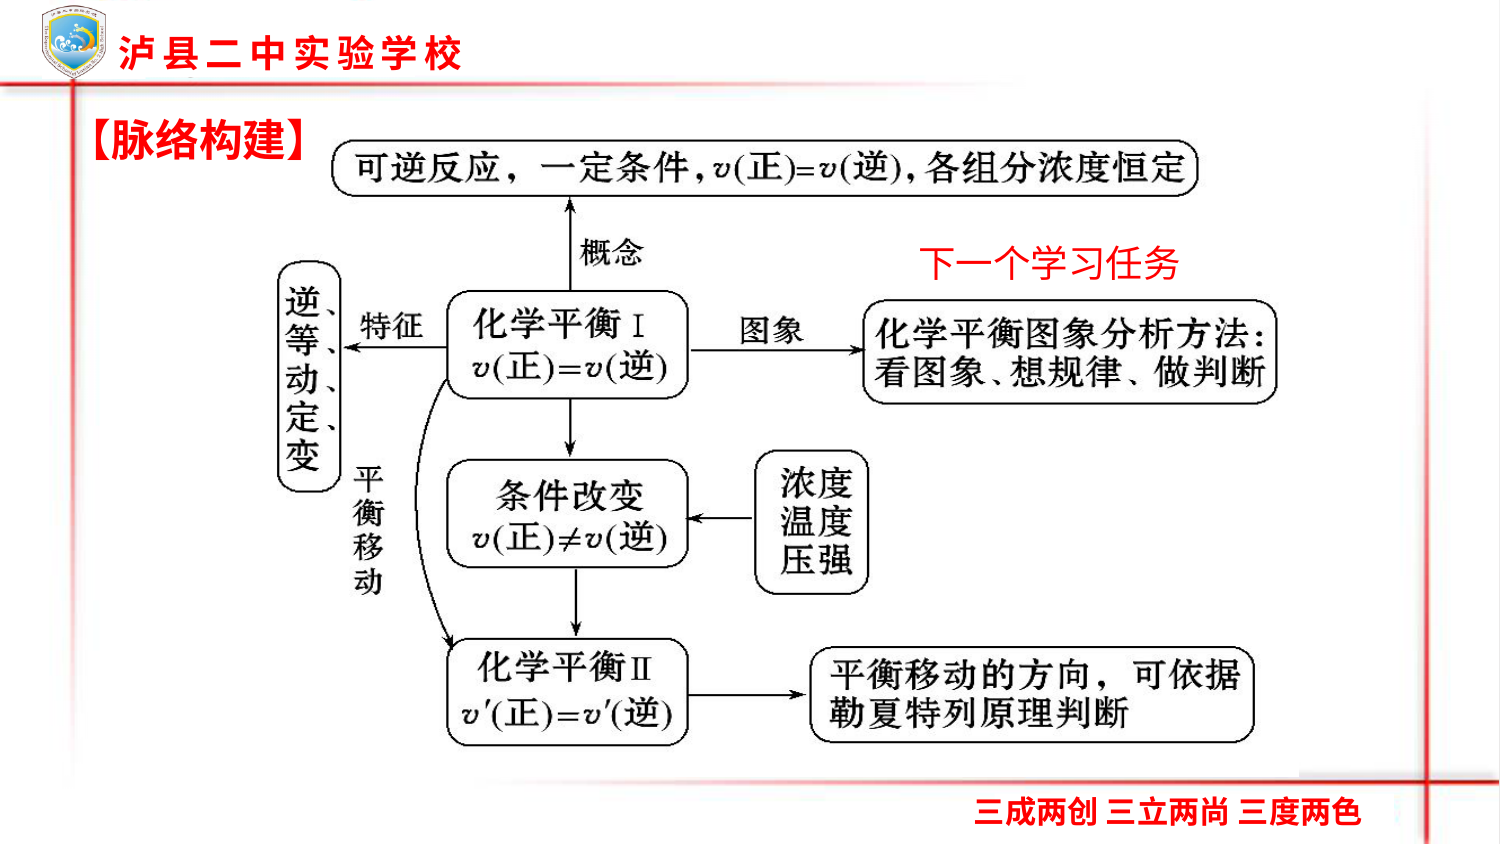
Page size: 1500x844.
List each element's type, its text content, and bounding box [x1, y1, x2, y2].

picture [0, 0, 1500, 844]
text_box 【脉络构建】 [53, 79, 413, 173]
